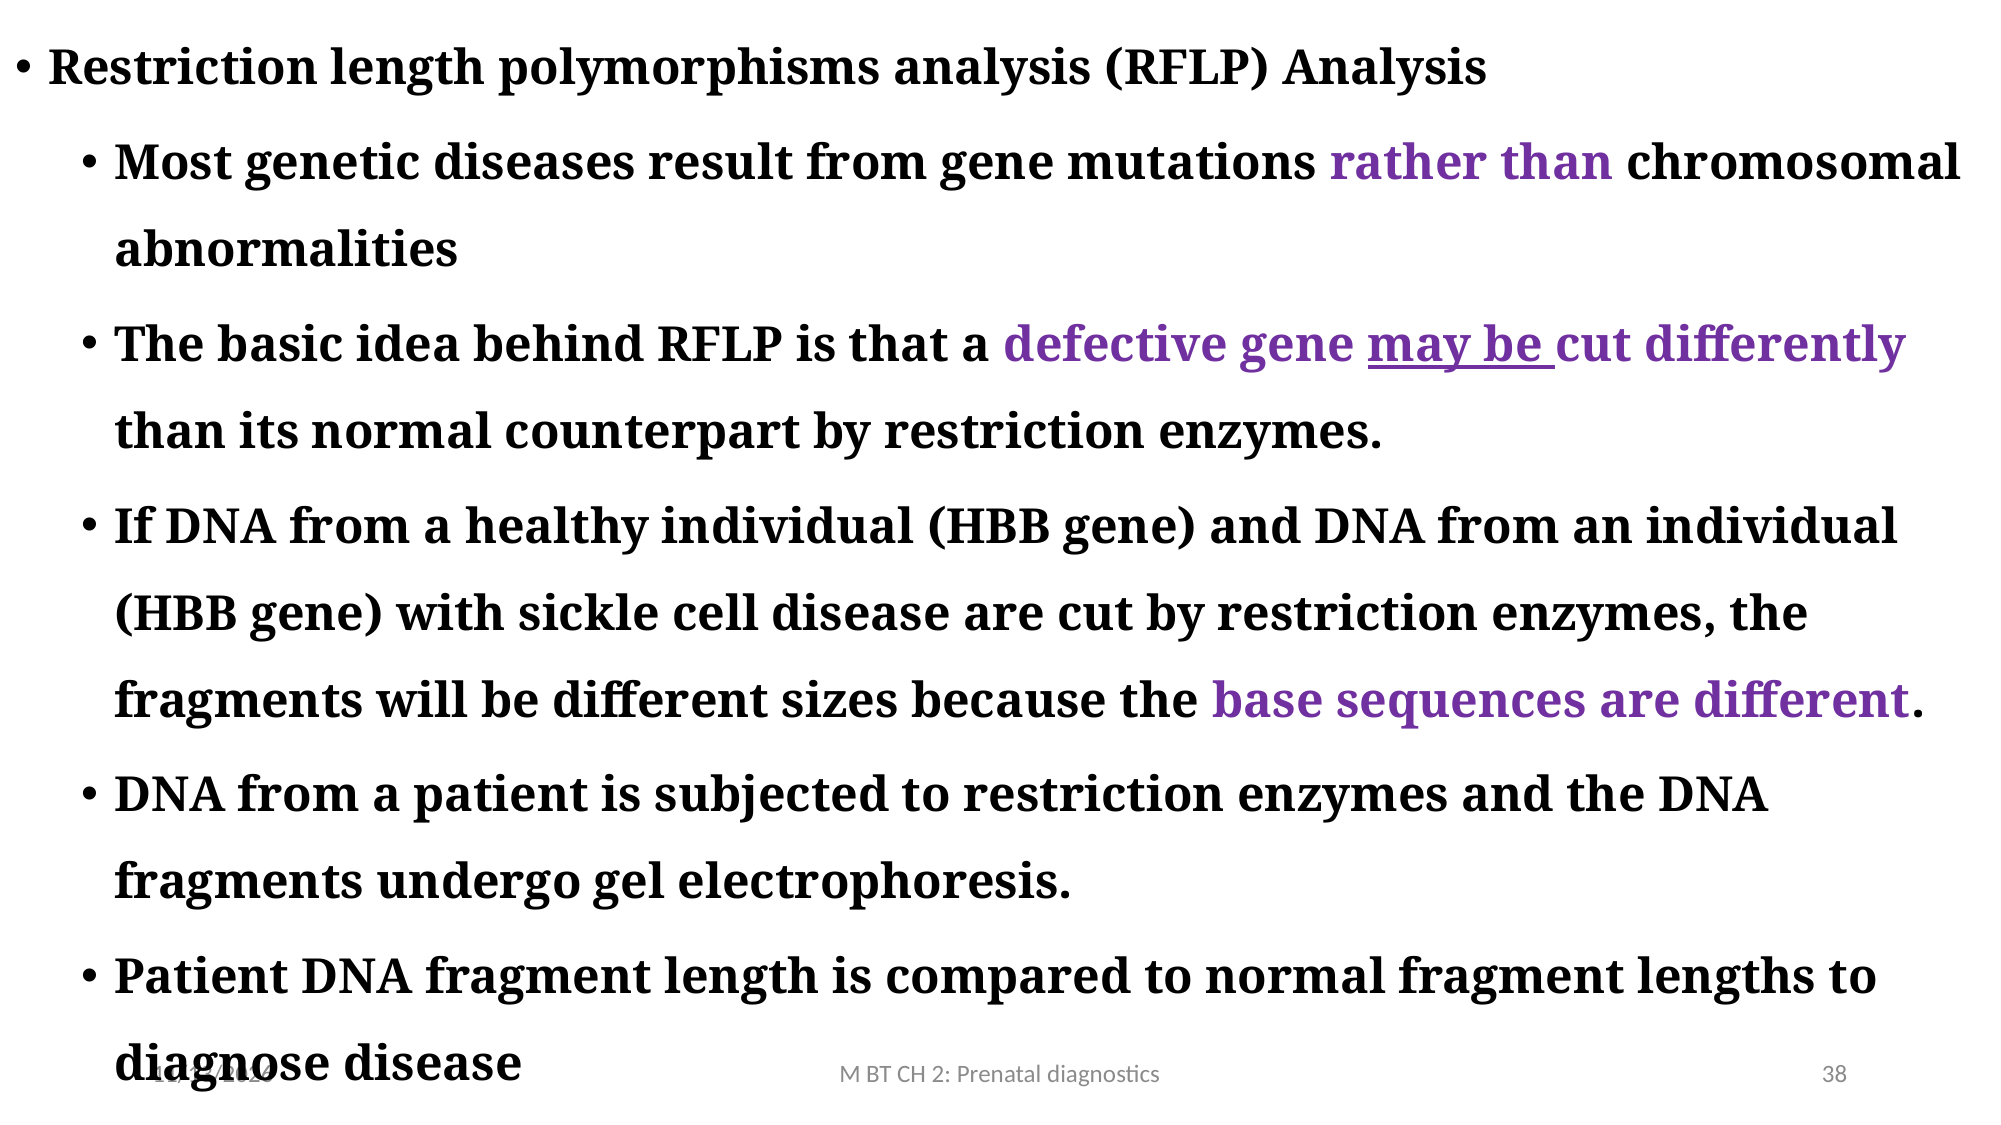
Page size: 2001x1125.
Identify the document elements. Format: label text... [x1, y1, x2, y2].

list Restriction length polymorphisms analysis (RFLP) Analysis Most genetic diseases result from gene mutations rather than chromosomal abnormalities The basic idea behind RFLP is that a defective gene may be cut differently than its normal counterpart by restriction enzymes. If DNA from a healthy individual (HBB gene) and DNA from an individual (HBB gene) with sickle cell disease are cut by restriction enzymes, the fragments will be different sizes because the base sequences are different. DNA from a patient is subjected to restriction enzymes and the DNA fragments undergo gel electrophoresis. Patient DNA fragment length is compared to normal fragment lengths to diagnose disease [0, 0, 2000, 1125]
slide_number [137, 1042, 588, 1103]
slide_number 38 [1412, 1042, 1863, 1103]
footer M BT CH 2: Prenatal diagnostics [662, 1042, 1338, 1103]
